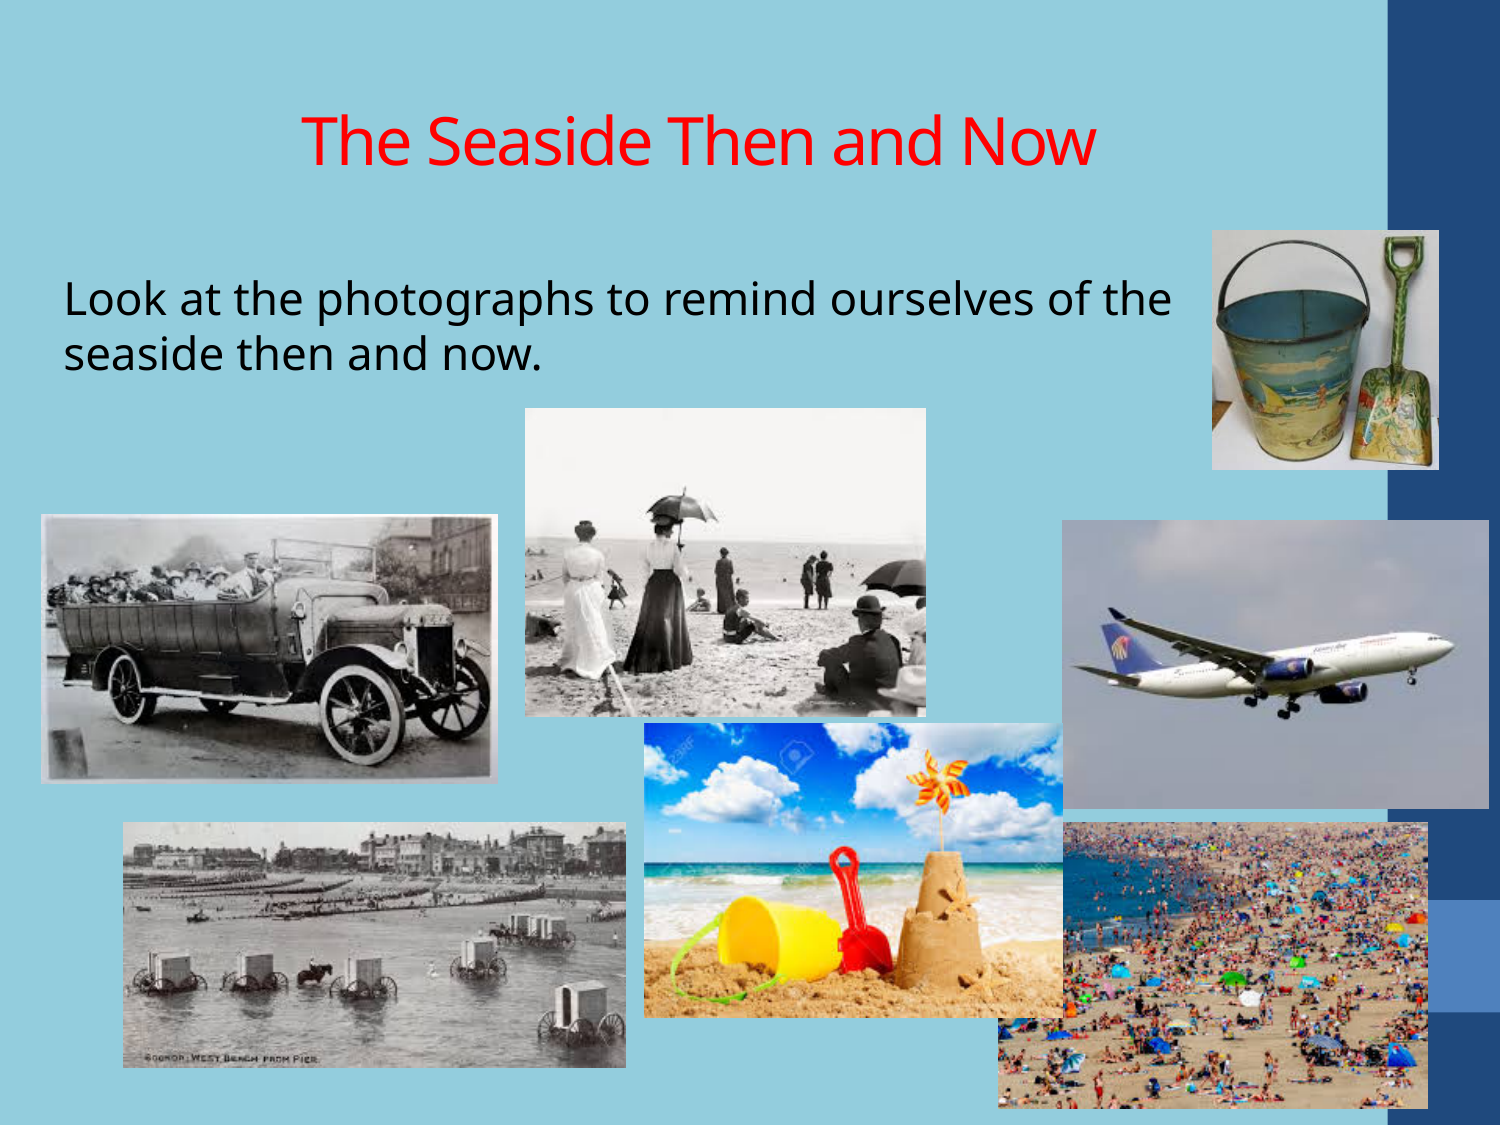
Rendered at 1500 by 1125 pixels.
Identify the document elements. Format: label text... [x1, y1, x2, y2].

picture [525, 408, 927, 718]
picture [1212, 229, 1440, 471]
picture [123, 821, 626, 1069]
title The Seaside Then and Now [75, 45, 1325, 233]
list Look at the photographs to remind ourselves of the seaside then and now. [29, 262, 1325, 1050]
picture [40, 513, 498, 784]
picture [643, 520, 1490, 1109]
